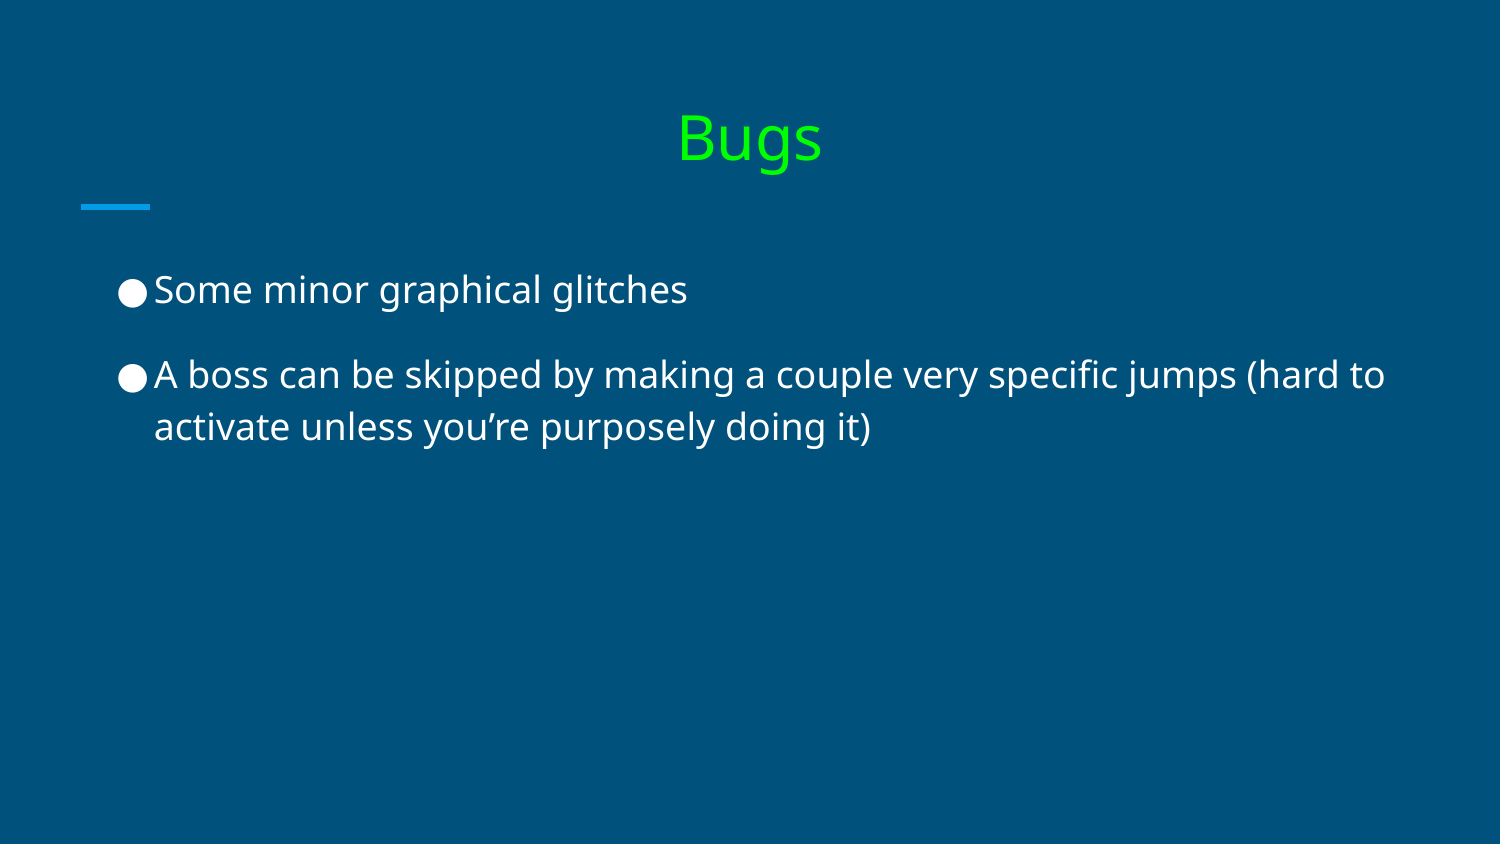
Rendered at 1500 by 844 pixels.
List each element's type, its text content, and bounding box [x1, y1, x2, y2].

list Some minor graphical glitches A boss can be skipped by making a couple very specific jumps (hard to activate unless you’re purposely doing it) [63, 244, 1437, 750]
title Bugs [63, 75, 1437, 188]
